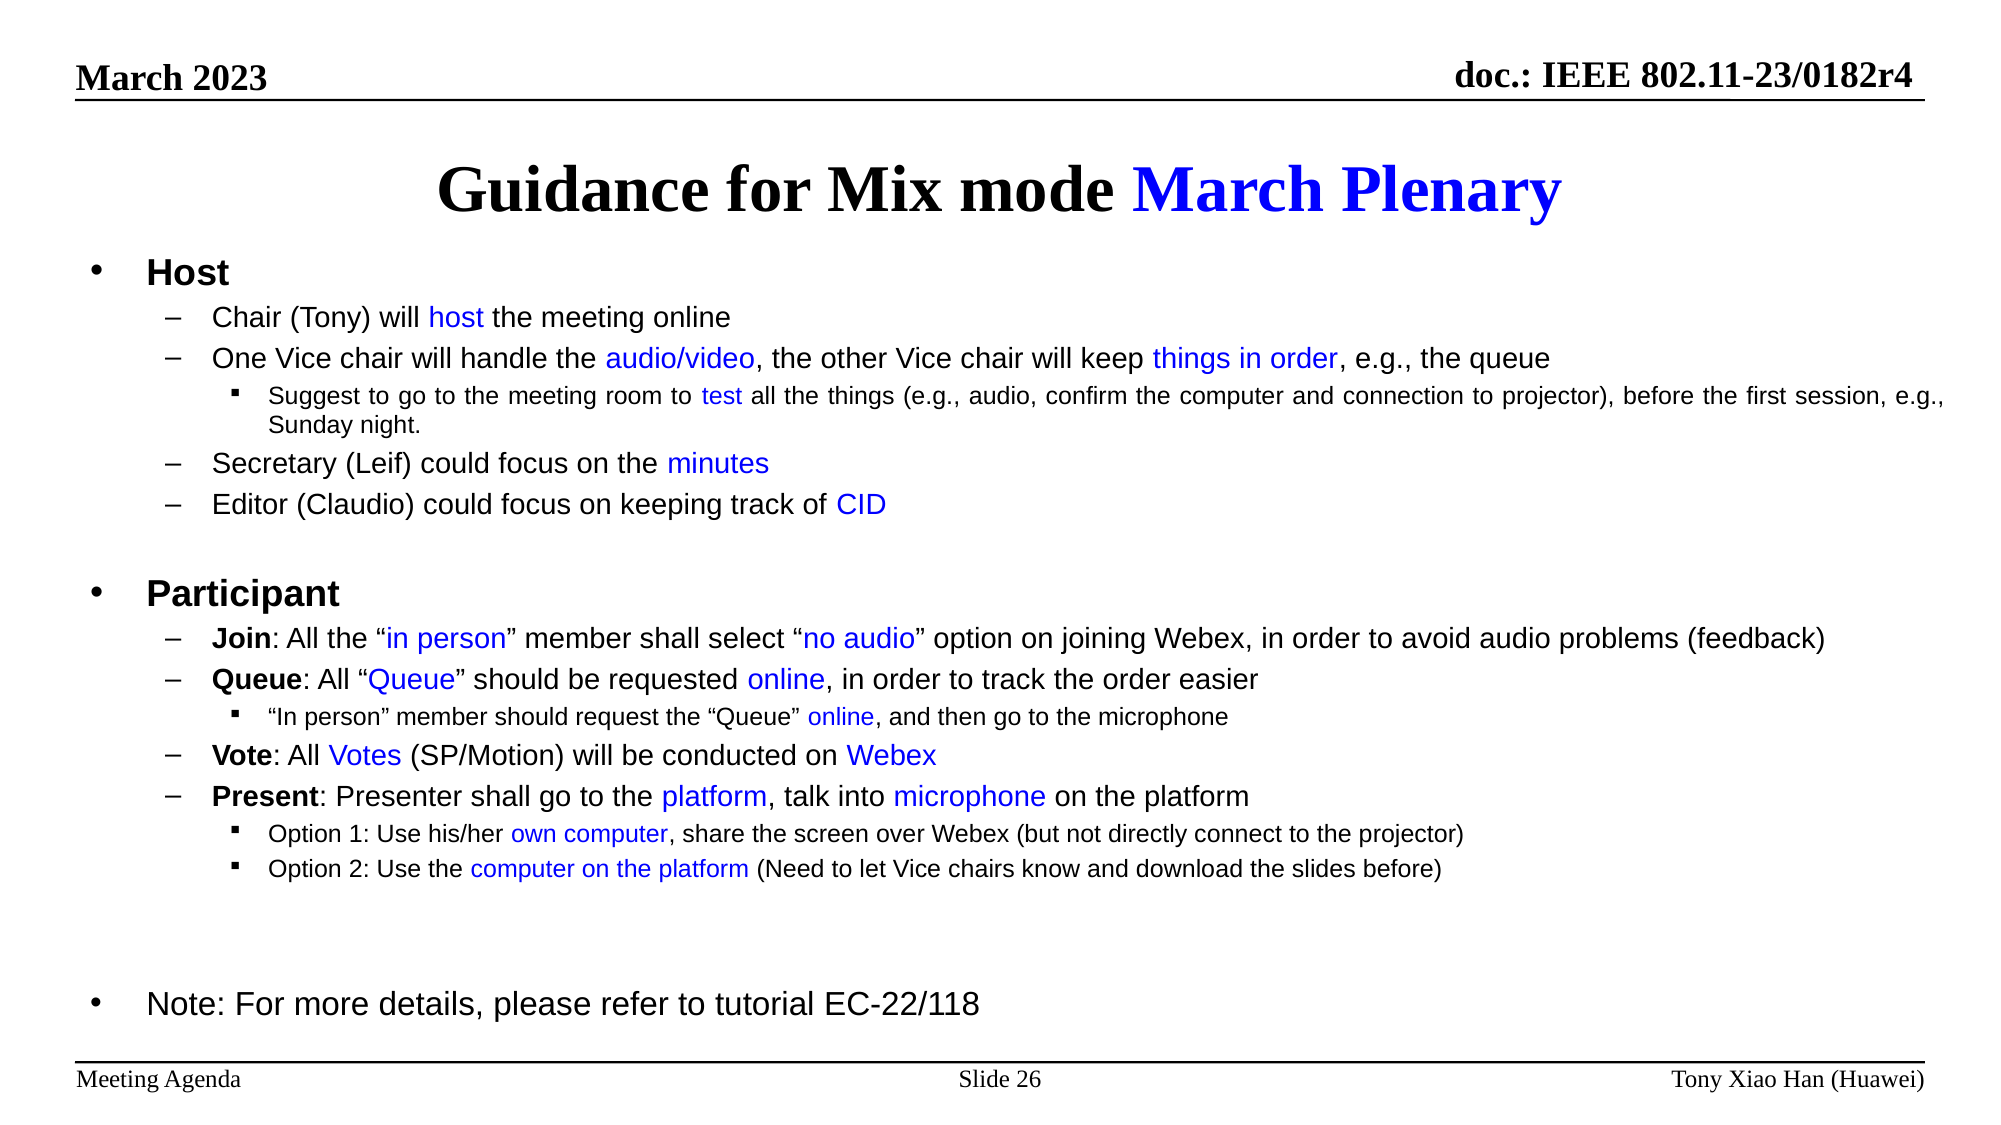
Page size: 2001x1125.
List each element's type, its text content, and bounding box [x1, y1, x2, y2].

text_box Host Chair (Tony) will host the meeting online One Vice chair will handle the audio/video, the other Vice chair will keep things in order, e.g., the queue Suggest to go to the meeting room to test all the things (e.g., audio, confirm the computer and connection to projector), before the first session, e.g., Sunday night. Secretary (Leif) could focus on the minutes Editor (Claudio) could focus on keeping track of CID Participant Join: All the “in person” member shall select “no audio” option on joining Webex, in order to avoid audio problems (feedback) Queue: All “Queue” should be requested online, in order to track the order easier “In person” member should request the “Queue” online, and then go to the microphone Vote: All Votes (SP/Motion) will be conducted on Webex Present: Presenter shall go to the platform, talk into microphone on the platform Option 1: Use his/her own computer, share the screen over Webex (but not directly connect to the projector) Option 2: Use the computer on the platform (Need to let Vice chairs know and download the slides before) Note: For more details, please refer to tutorial EC-22/118 [74, 212, 1963, 1075]
text_box Guidance for Mix mode March Plenary [75, 137, 1925, 212]
